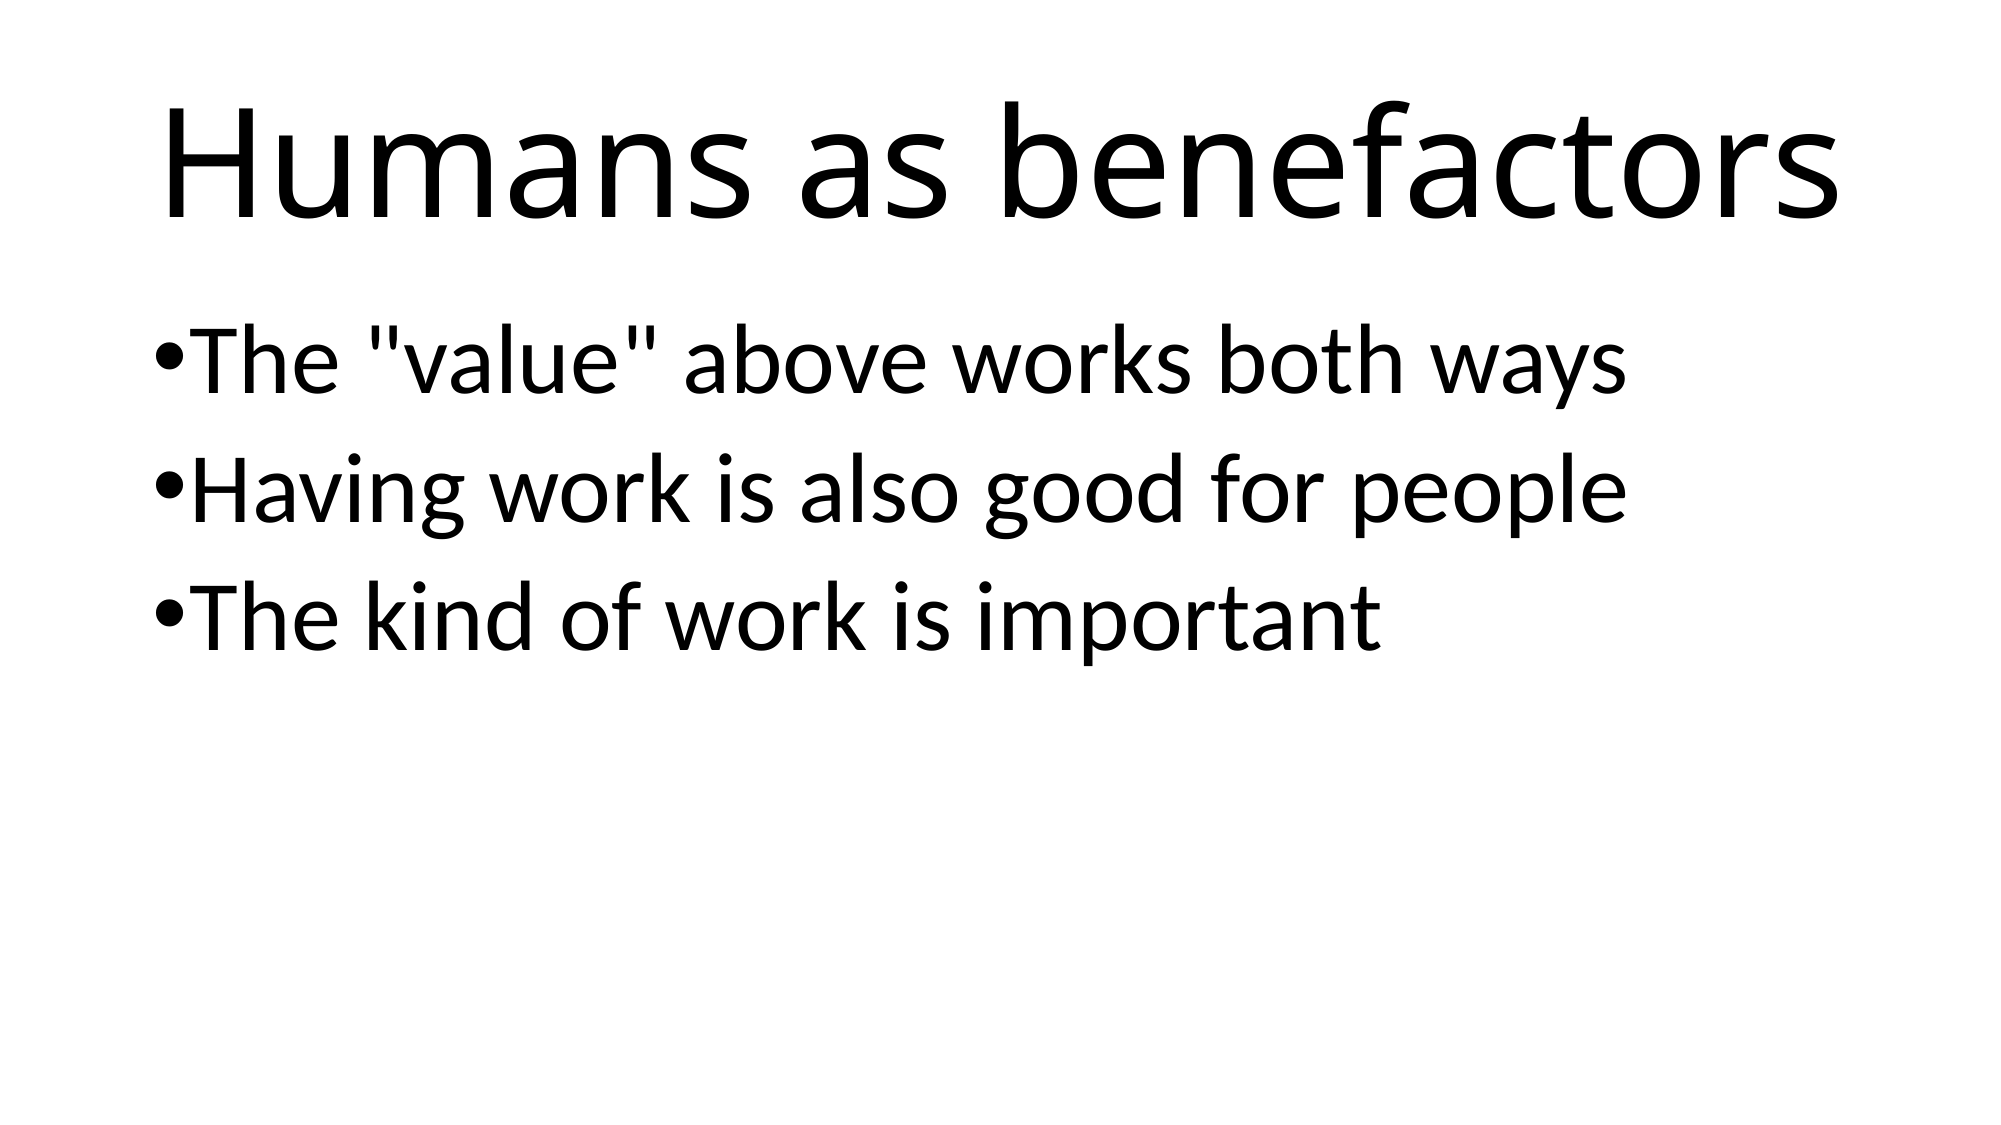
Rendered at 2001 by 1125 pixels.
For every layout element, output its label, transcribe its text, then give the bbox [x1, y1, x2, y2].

list The "value" above works both ways Having work is also good for people The kind of work is important [137, 299, 1863, 1014]
title Humans as benefactors [137, 59, 1863, 278]
